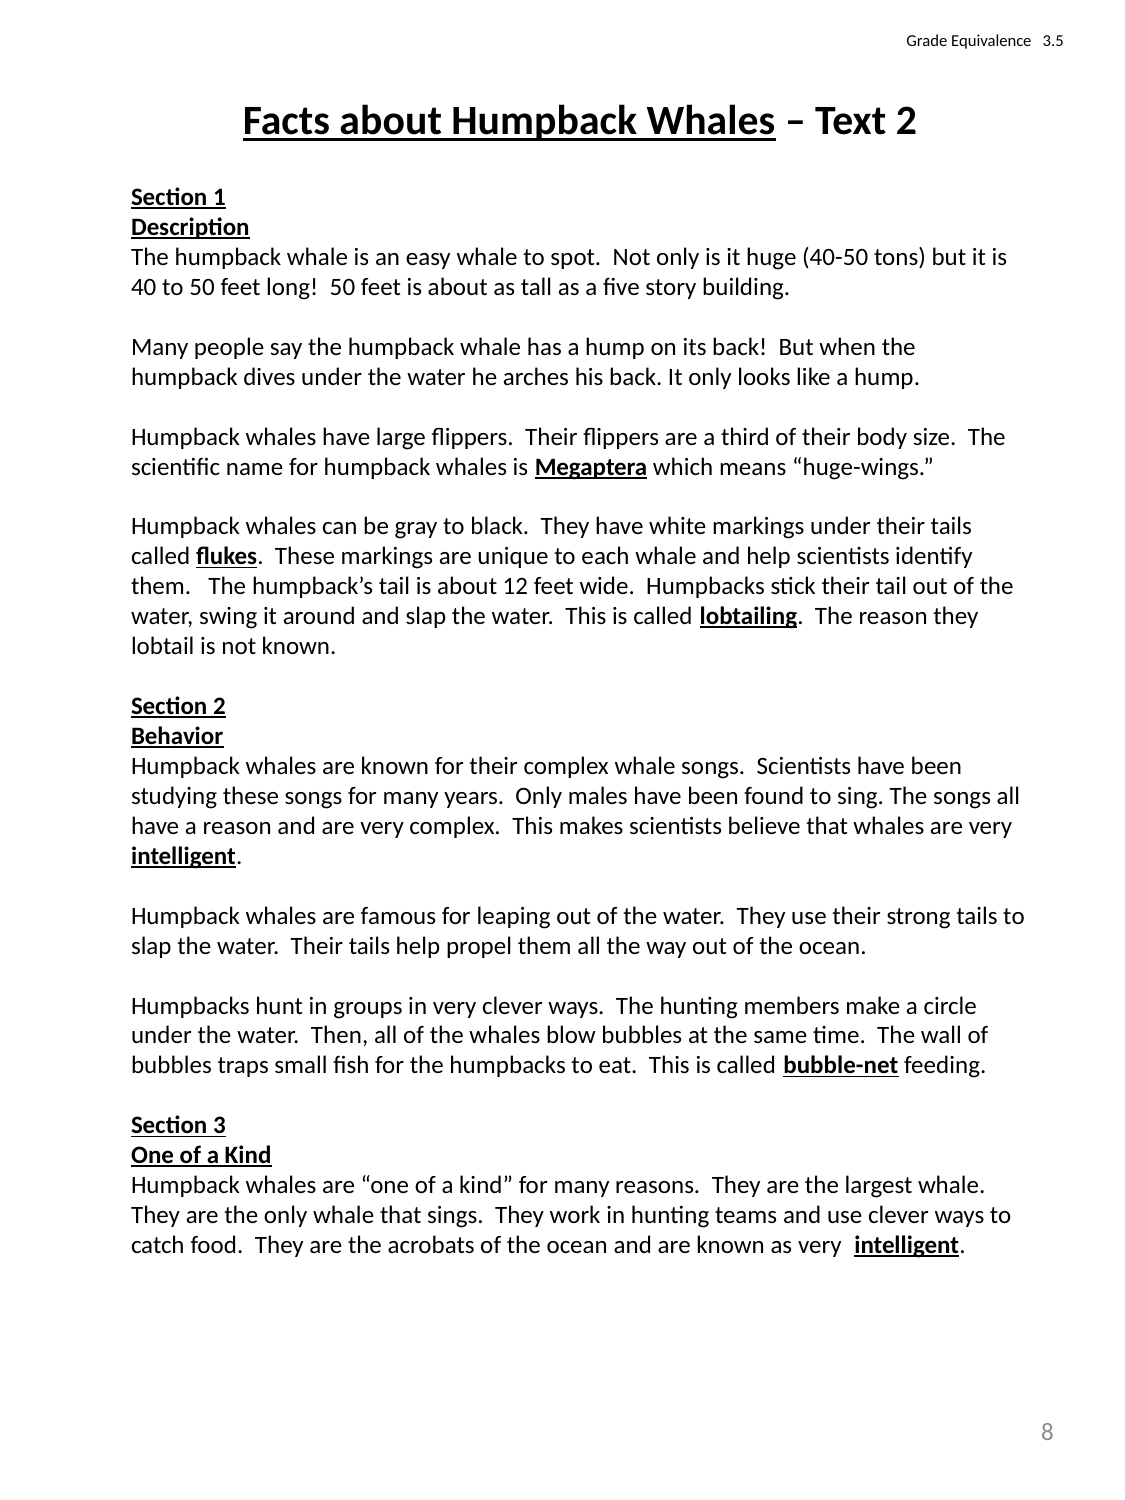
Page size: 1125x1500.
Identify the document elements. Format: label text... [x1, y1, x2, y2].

text_box Facts about Humpback Whales – Text 2 Section 1 Description The humpback whale is an easy whale to spot. Not only is it huge (40-50 tons) but it is 40 to 50 feet long! 50 feet is about as tall as a five story building. Many people say the humpback whale has a hump on its back! But when the humpback dives under the water he arches his back. It only looks like a hump. Humpback whales have large flippers. Their flippers are a third of their body size. The scientific name for humpback whales is Megaptera which means “huge-wings.” Humpback whales can be gray to black. They have white markings under their tails called flukes. These markings are unique to each whale and help scientists identify them. The humpback’s tail is about 12 feet wide. Humpbacks stick their tail out of the water, swing it around and slap the water. This is called lobtailing. The reason they lobtail is not known. Section 2 Behavior Humpback whales are known for their complex whale songs. Scientists have been studying these songs for many years. Only males have been found to sing. The songs all have a reason and are very complex. This makes scientists believe that whales are very intelligent. Humpback whales are famous for leaping out of the water. They use their strong tails to slap the water. Their tails help propel them all the way out of the ocean. Humpbacks hunt in groups in very clever ways. The hunting members make a circle under the water. Then, all of the whales blow bubbles at the same time. The wall of bubbles traps small fish for the humpbacks to eat. This is called bubble-net feeding. Section 3 One of a Kind Humpback whales are “one of a kind” for many reasons. They are the largest whale. They are the only whale that sings. They work in hunting teams and use clever ways to catch food. They are the acrobats of the ocean and are known as very intelligent. [117, 86, 1043, 1266]
slide_number 8 [806, 1390, 1069, 1471]
text_box Grade Equivalence 3.5 [808, 22, 1078, 57]
